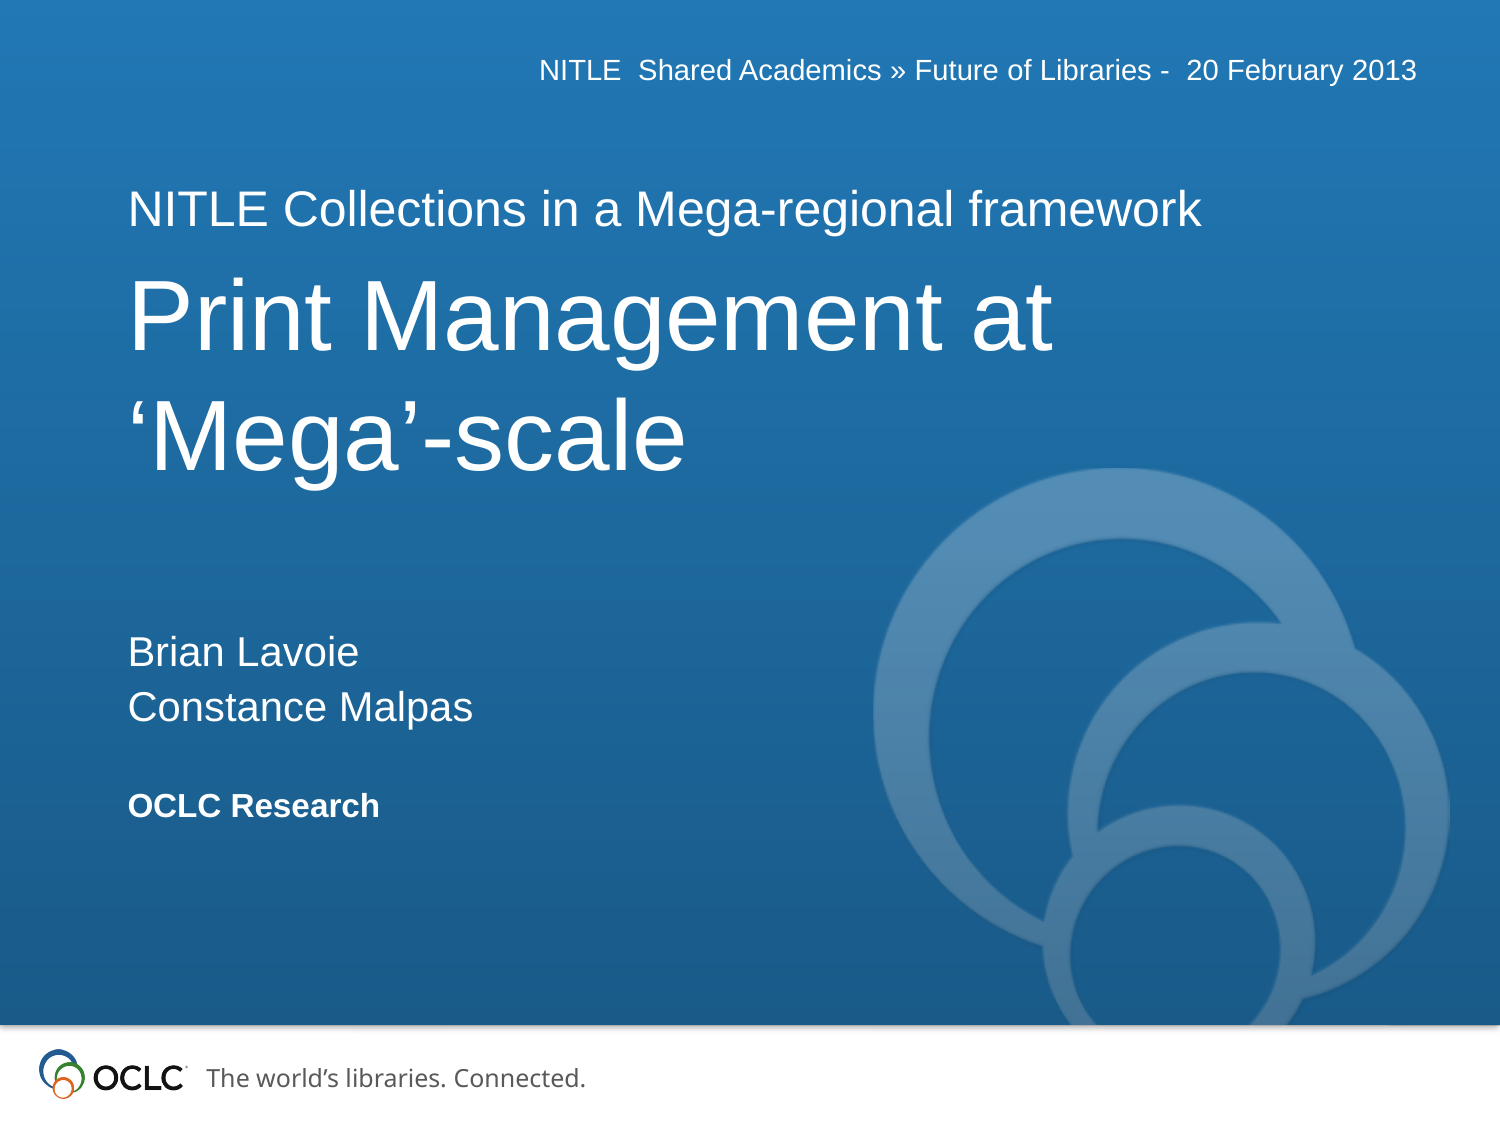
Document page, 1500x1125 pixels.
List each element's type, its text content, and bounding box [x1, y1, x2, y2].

list NITLE Shared Academics » Future of Libraries - 20 February 2013 [112, 40, 1450, 121]
title Print Management at ‘Mega’-scale [112, 250, 1388, 699]
list OCLC Research [112, 773, 719, 988]
picture [39, 1049, 188, 1099]
list Brian Lavoie Constance Malpas [112, 612, 719, 773]
subtitle NITLE Collections in a Mega-regional framework [112, 162, 1388, 250]
